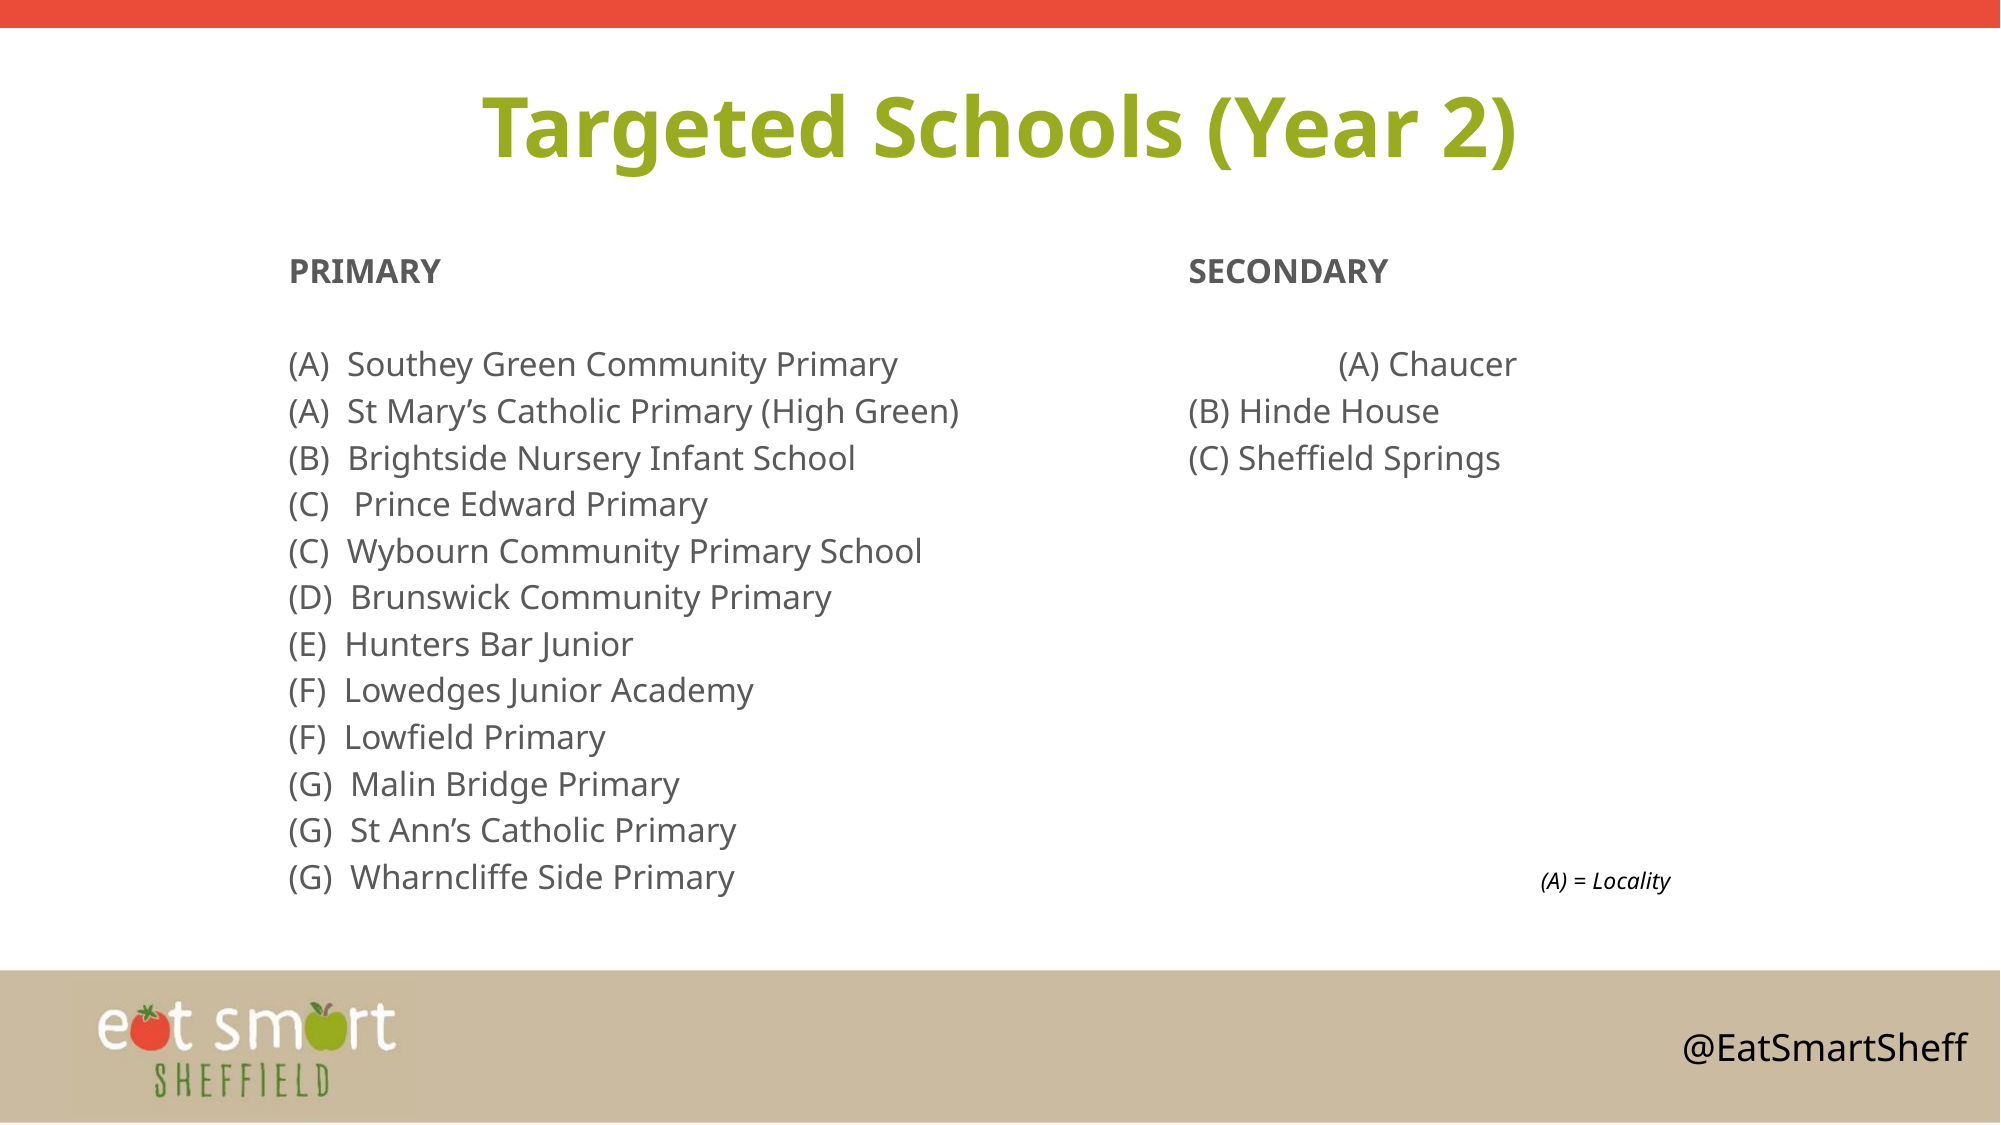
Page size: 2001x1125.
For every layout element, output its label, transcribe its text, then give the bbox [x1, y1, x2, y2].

picture [72, 981, 417, 1117]
title Targeted Schools (Year 2) [72, 66, 1927, 197]
list PRIMARY SECONDARY (A) Southey Green Community Primary (A) Chaucer (A) St Mary’s Catholic Primary (High Green) (B) Hinde House (B) Brightside Nursery Infant School (C) Sheffield Springs Prince Edward Primary (C) Wybourn Community Primary School (D) Brunswick Community Primary (E) Hunters Bar Junior (F) Lowedges Junior Academy (F) Lowfield Primary (G) Malin Bridge Primary (G) St Ann’s Catholic Primary (G) Wharncliffe Side Primary (A) = Locality (A) = Locality [273, 242, 1927, 932]
